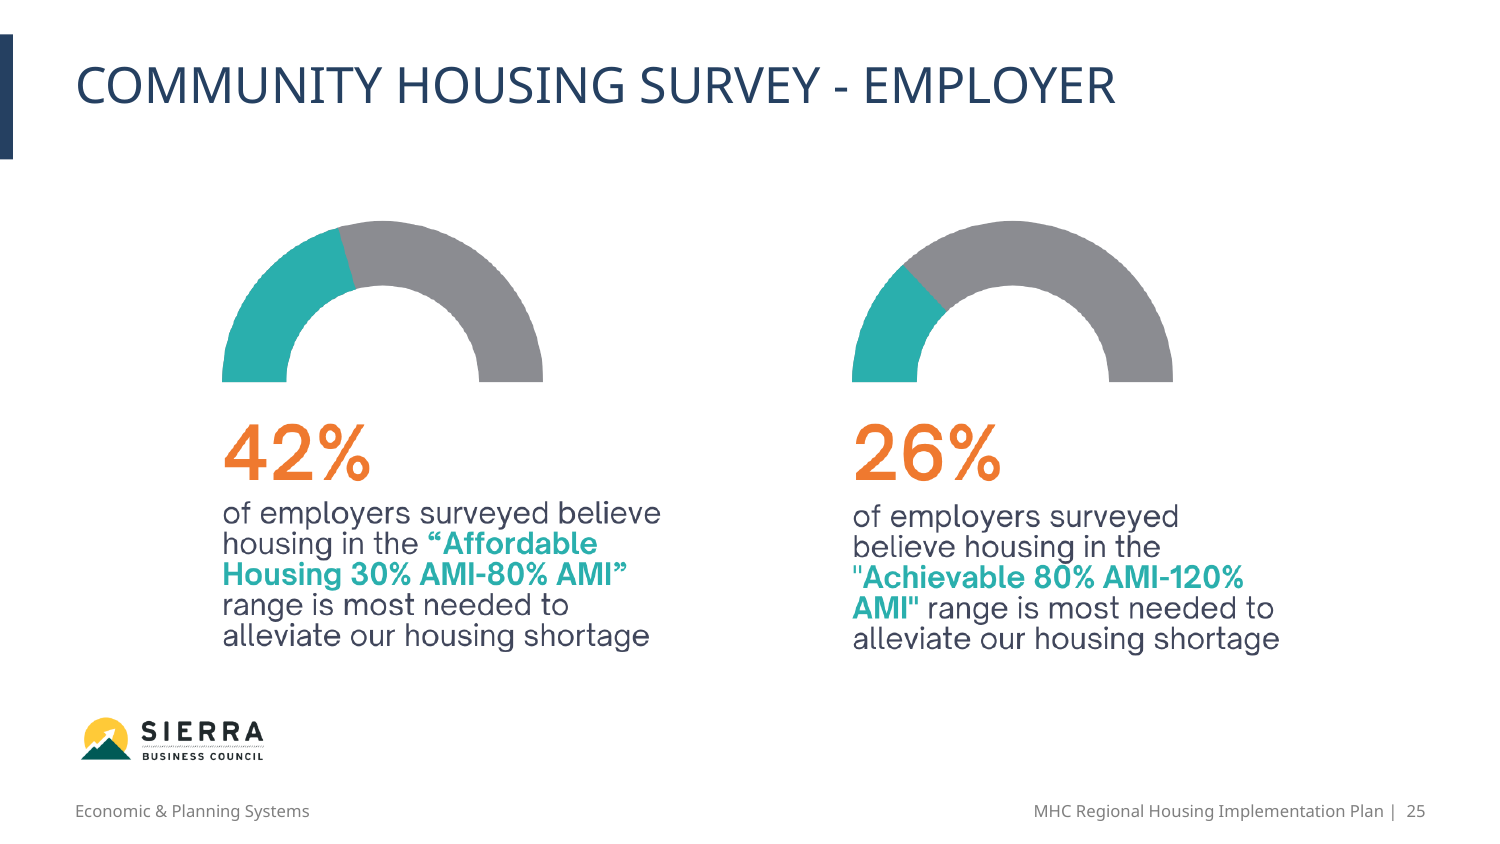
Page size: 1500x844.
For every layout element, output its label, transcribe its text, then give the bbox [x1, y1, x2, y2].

picture [175, 172, 1325, 672]
title COMMUNITY HOUSING SURVEY - EMPLOYER [75, 46, 1425, 110]
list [17, 681, 1167, 782]
